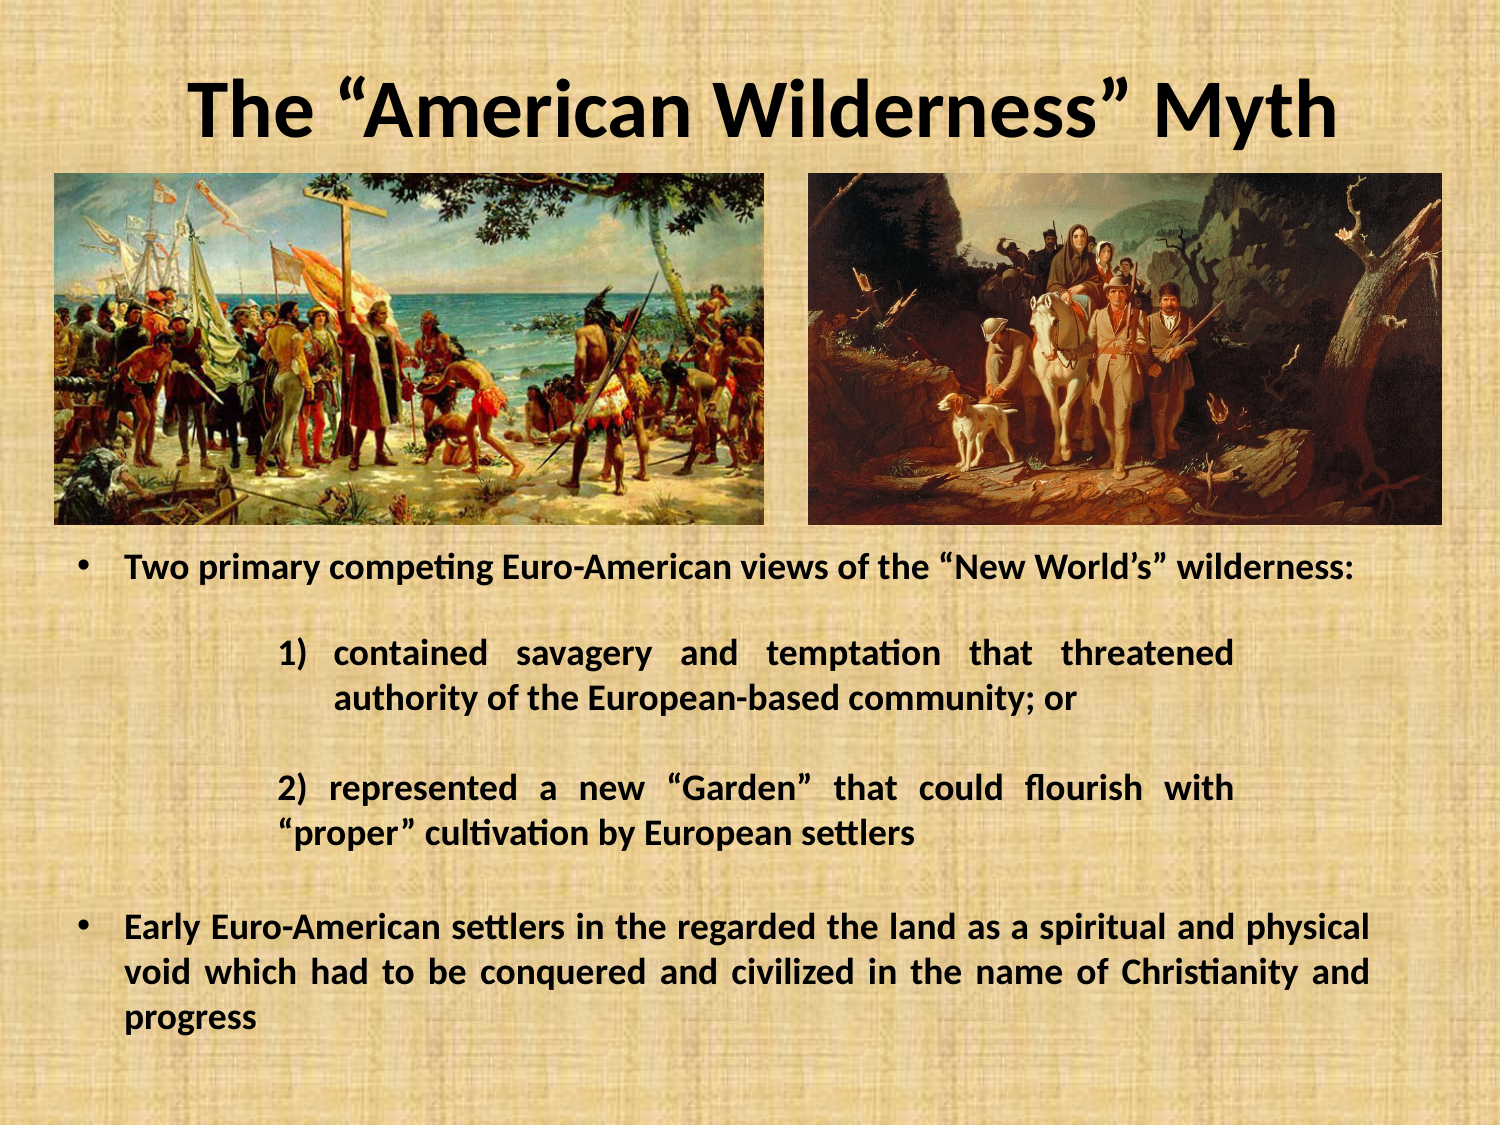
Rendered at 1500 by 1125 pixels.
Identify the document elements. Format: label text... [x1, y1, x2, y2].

picture [0, 0, 1500, 1125]
text_box Two primary competing Euro-American views of the “New World’s” wilderness: Early Euro-American settlers in the regarded the land as a spiritual and physical void which had to be conquered and civilized in the name of Christianity and progress [62, 534, 1387, 1045]
text_box The “American Wilderness” Myth [101, 46, 1426, 162]
text_box contained savagery and temptation that threatened authority of the European-based community; or 2) represented a new “Garden” that could flourish with “proper” cultivation by European settlers [262, 620, 1250, 860]
